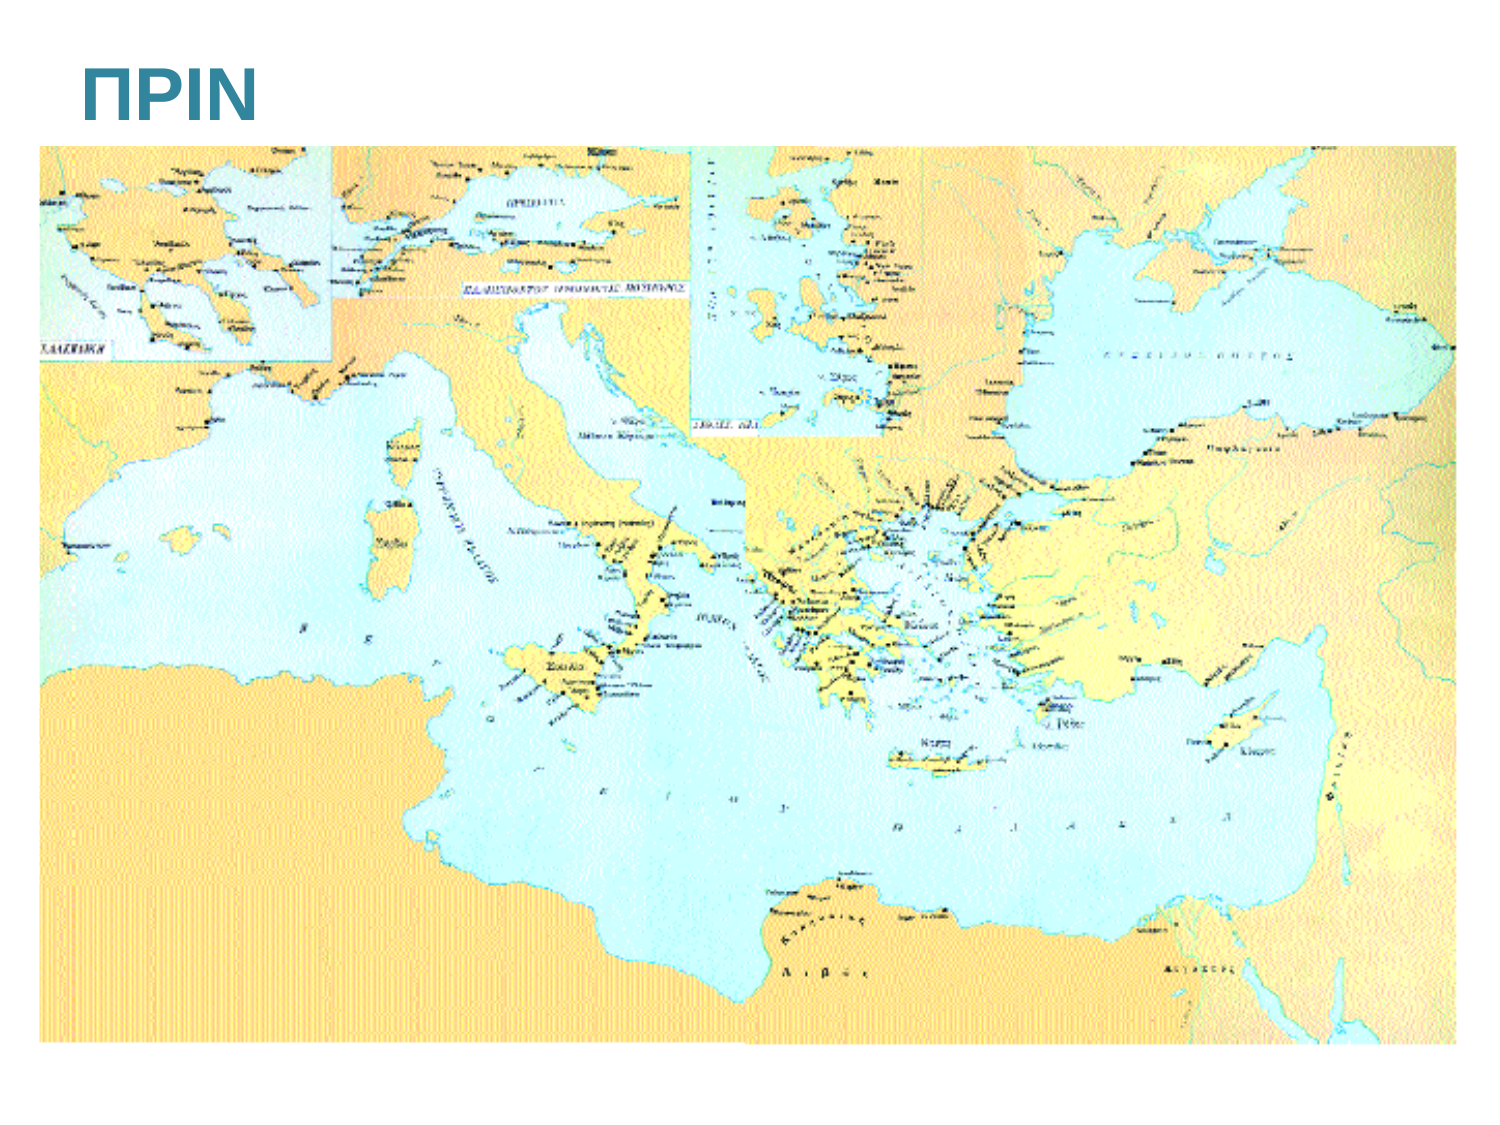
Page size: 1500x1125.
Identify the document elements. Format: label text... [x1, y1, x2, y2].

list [39, 146, 1465, 1048]
title ΠΡΙΝ [4, 33, 337, 147]
